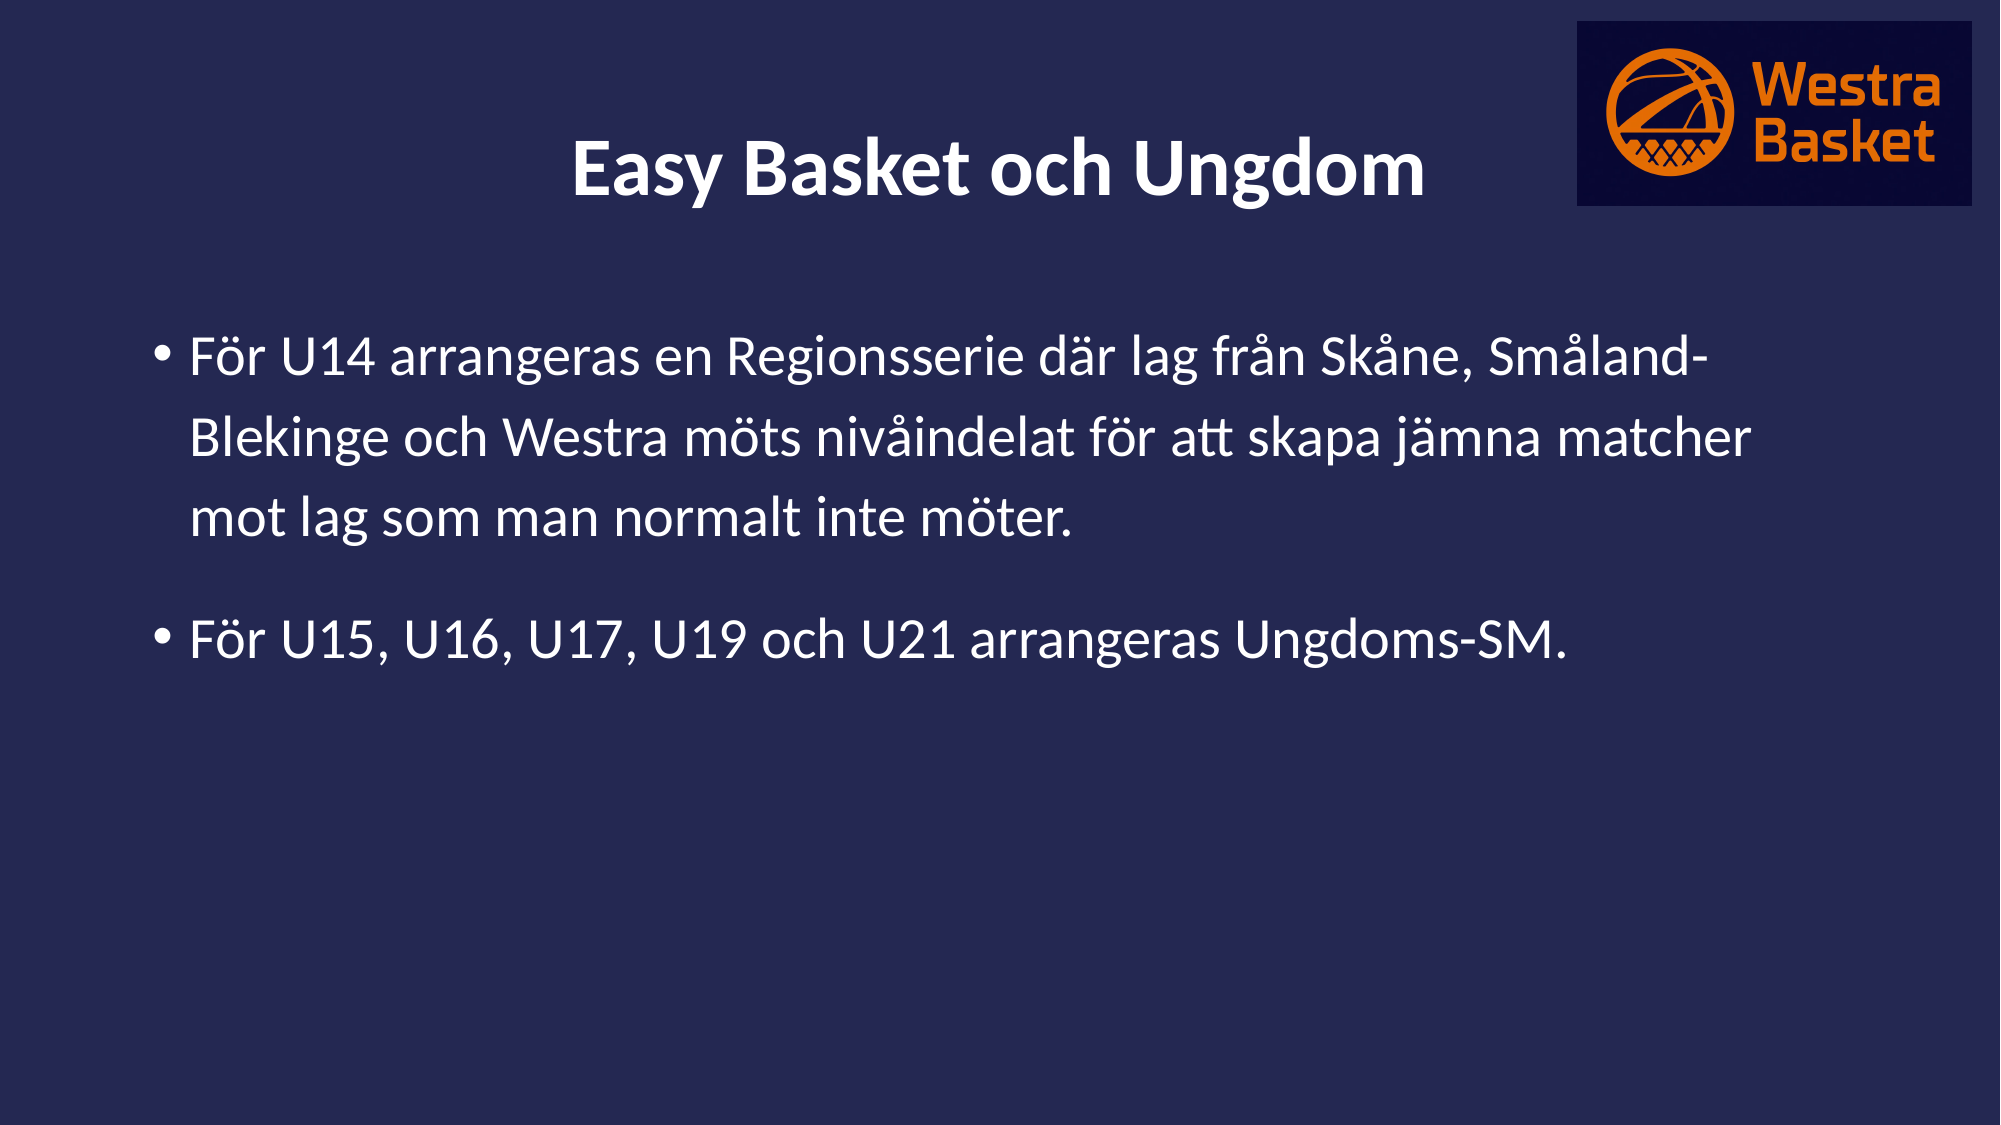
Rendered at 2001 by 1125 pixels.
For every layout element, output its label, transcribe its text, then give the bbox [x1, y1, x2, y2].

list För U14 arrangeras en Regionsserie där lag från Skåne, Småland-Blekinge och Westra möts nivåindelat för att skapa jämna matcher mot lag som man normalt inte möter. För U15, U16, U17, U19 och U21 arrangeras Ungdoms-SM. [137, 299, 1863, 1014]
picture [1577, 21, 1972, 207]
title Easy Basket och Ungdom [137, 59, 1863, 278]
